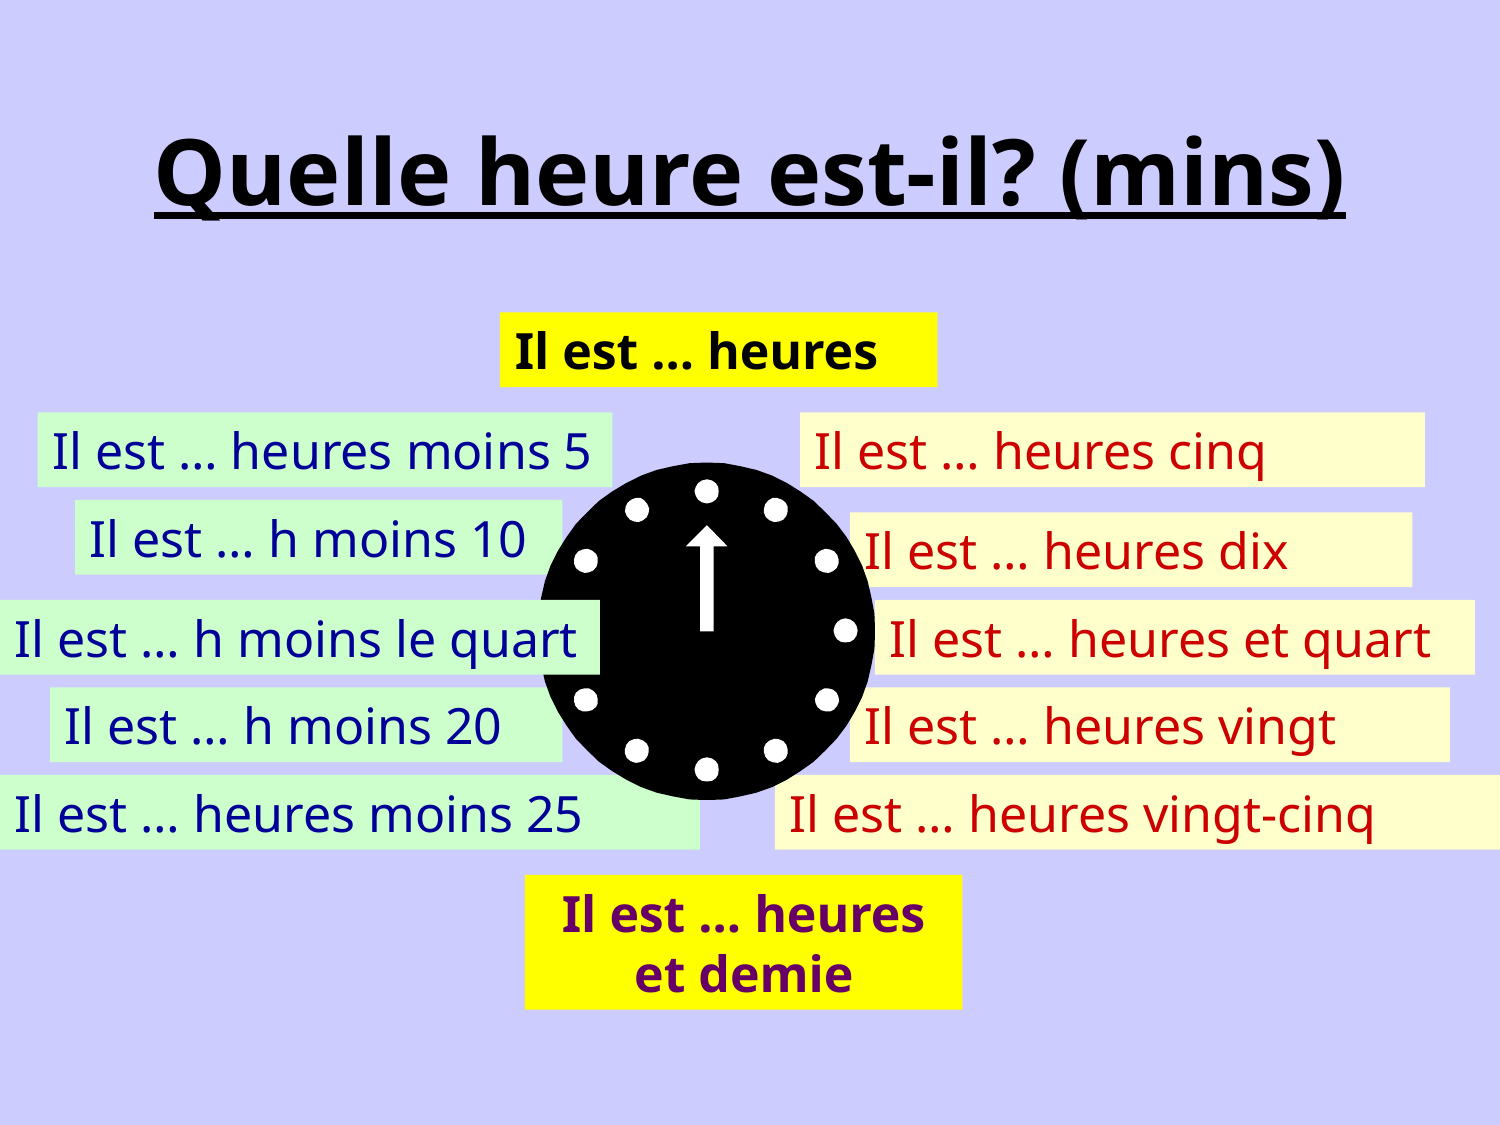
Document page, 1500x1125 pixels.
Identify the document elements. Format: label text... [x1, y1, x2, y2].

text_box Il est … heures [499, 312, 938, 388]
text_box Il est … heures cinq [800, 412, 1425, 488]
text_box Il est … heures dix [879, 512, 1413, 588]
text_box Il est … h moins 20 [49, 687, 532, 763]
text_box Il est … h moins 10 [75, 499, 532, 575]
text_box Il est … h moins le quart [0, 599, 532, 675]
text_box Il est … heures moins 25 [0, 774, 700, 850]
text_box Il est … heures et quart [879, 599, 1475, 675]
text_box Il est … heures moins 5 [37, 412, 613, 488]
picture [537, 462, 876, 801]
text_box Il est … heures vingt-cinq [774, 774, 1500, 850]
text_box Il est … heures vingt [879, 687, 1450, 763]
text_box Il est … heures et demie [524, 874, 963, 1010]
title Quelle heure est-il? (mins) [112, 75, 1388, 263]
